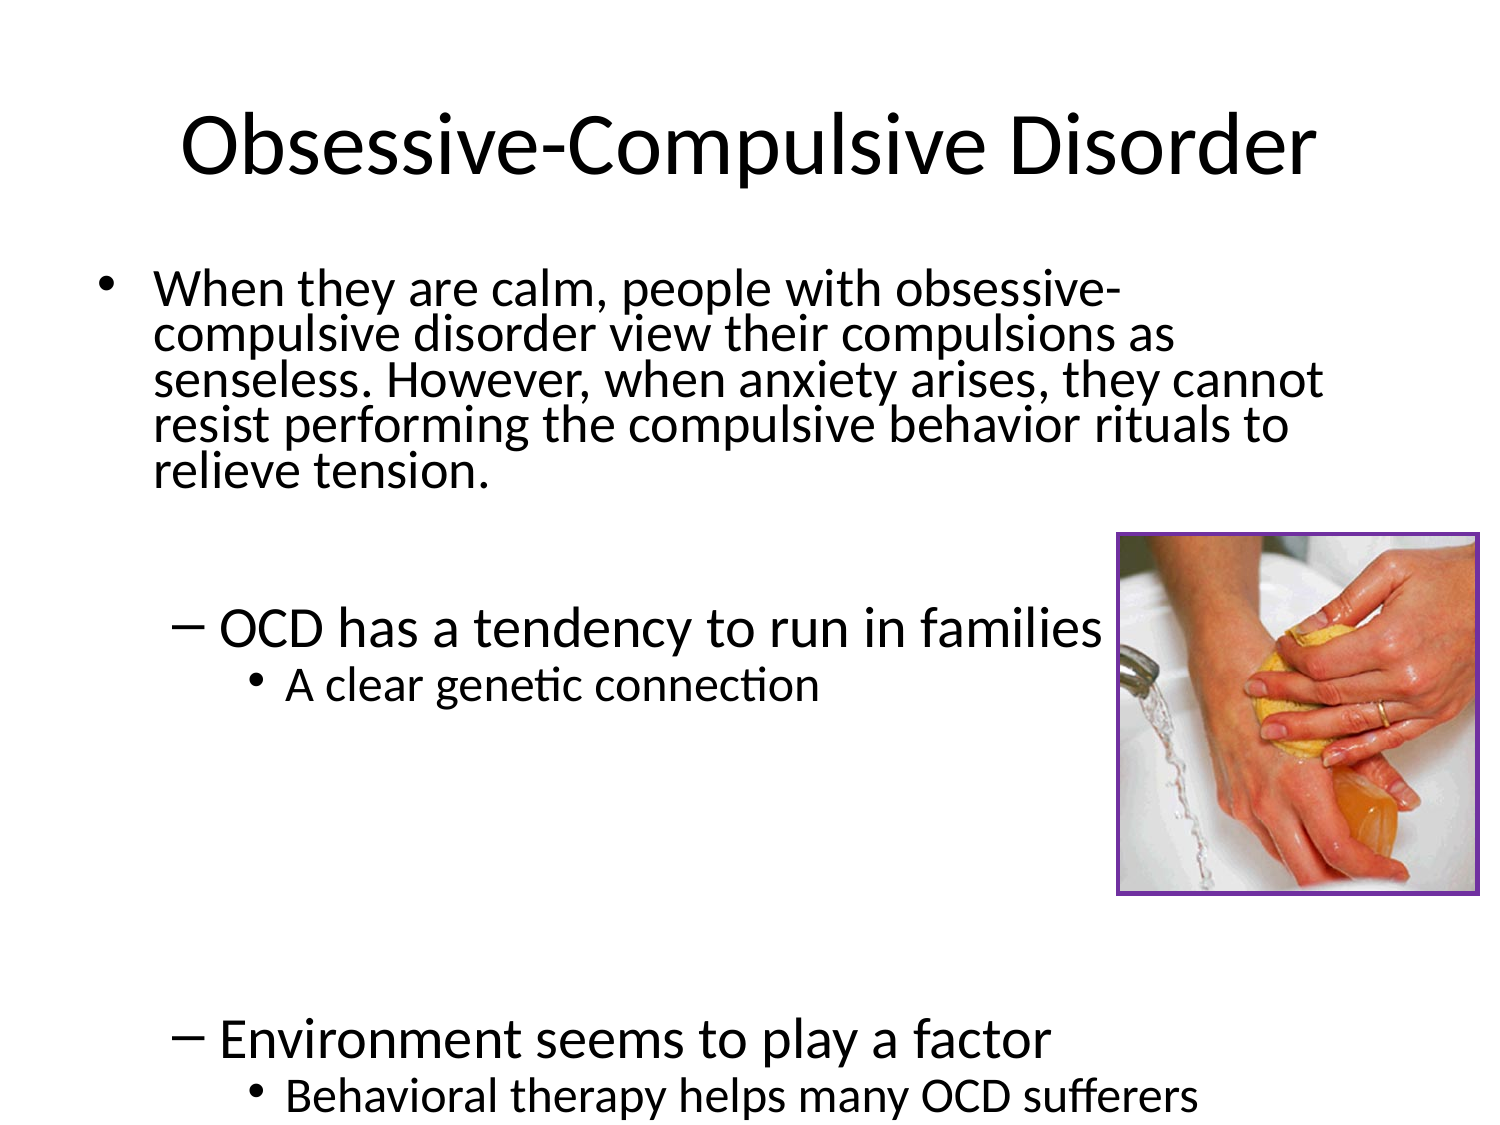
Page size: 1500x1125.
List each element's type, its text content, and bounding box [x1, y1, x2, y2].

title Obsessive-Compulsive Disorder [75, 45, 1425, 233]
list When they are calm, people with obsessive-compulsive disorder view their compulsions as senseless. However, when anxiety arises, they cannot resist performing the compulsive behavior rituals to relieve tension. OCD has a tendency to run in families A clear genetic connection Environment seems to play a factor Behavioral therapy helps many OCD sufferers [82, 262, 1375, 1024]
picture [1120, 536, 1476, 892]
